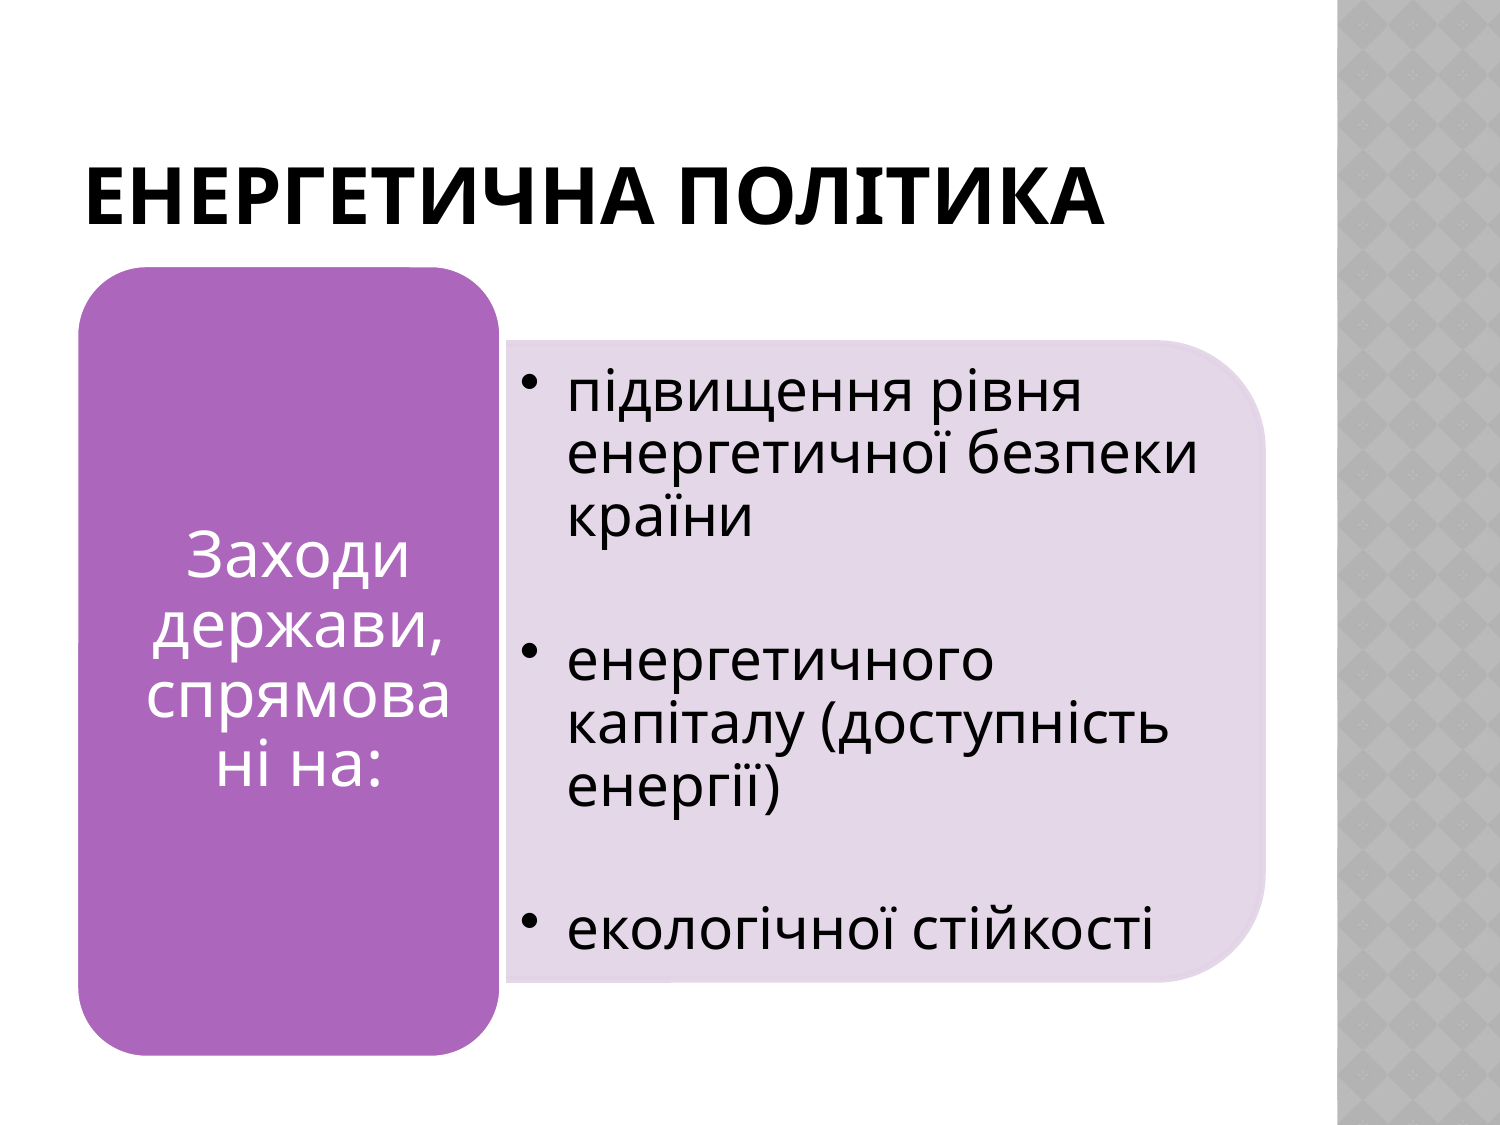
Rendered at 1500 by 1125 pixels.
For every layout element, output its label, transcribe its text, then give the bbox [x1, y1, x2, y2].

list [74, 263, 1263, 1060]
title Енергетична політика [75, 52, 1263, 240]
